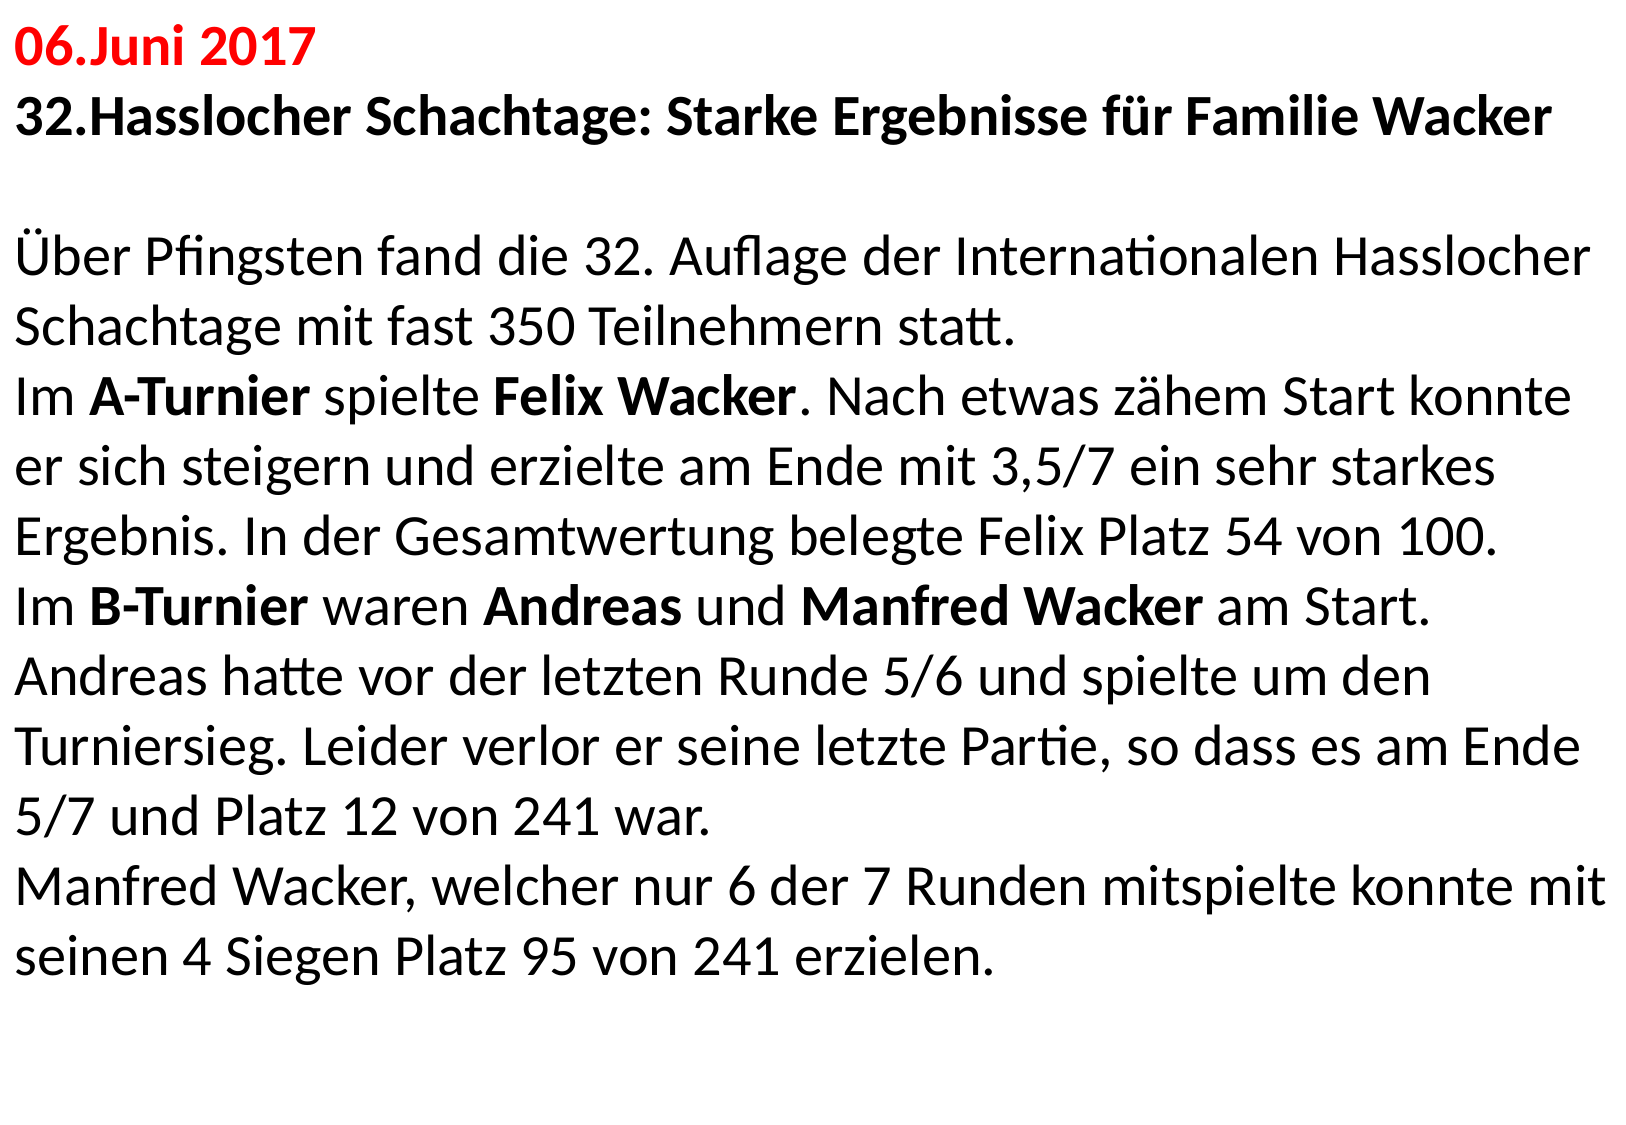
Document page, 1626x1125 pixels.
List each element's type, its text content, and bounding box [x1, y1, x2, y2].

text_box 06.Juni 2017 32.Hasslocher Schachtage: Starke Ergebnisse für Familie Wacker Über Pfingsten fand die 32. Auflage der Internationalen Hasslocher Schachtage mit fast 350 Teilnehmern statt. Im A-Turnier spielte Felix Wacker. Nach etwas zähem Start konnte er sich steigern und erzielte am Ende mit 3,5/7 ein sehr starkes Ergebnis. In der Gesamtwertung belegte Felix Platz 54 von 100. Im B-Turnier waren Andreas und Manfred Wacker am Start. Andreas hatte vor der letzten Runde 5/6 und spielte um den Turniersieg. Leider verlor er seine letzte Partie, so dass es am Ende 5/7 und Platz 12 von 241 war. Manfred Wacker, welcher nur 6 der 7 Runden mitspielte konnte mit seinen 4 Siegen Platz 95 von 241 erzielen. [0, 0, 1625, 995]
